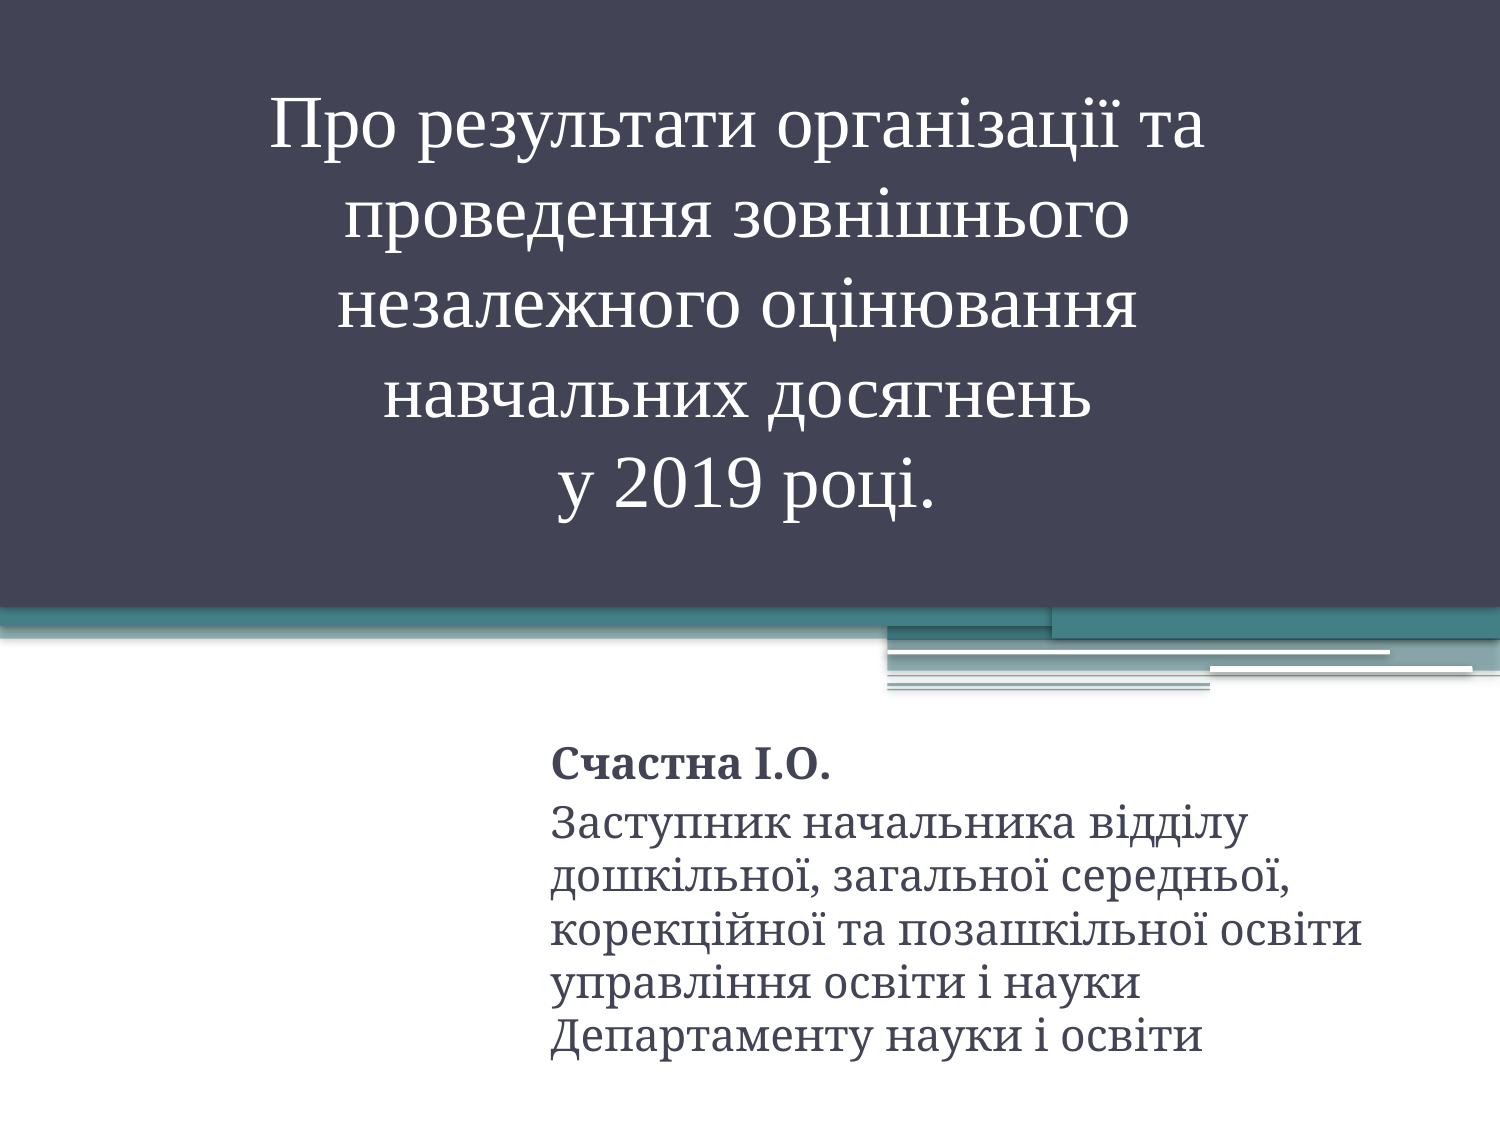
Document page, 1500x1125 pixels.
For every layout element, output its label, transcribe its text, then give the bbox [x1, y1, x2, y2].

subtitle Счастна І.О. Заступник начальника відділу дошкільної, загальної середньої, корекційної та позашкільної освіти управління освіти і науки Департаменту науки і освіти [525, 727, 1436, 1071]
title Про результати організації та проведення зовнішнього незалежного оцінювання навчальних досягнень у 2019 році. [147, 0, 1329, 711]
